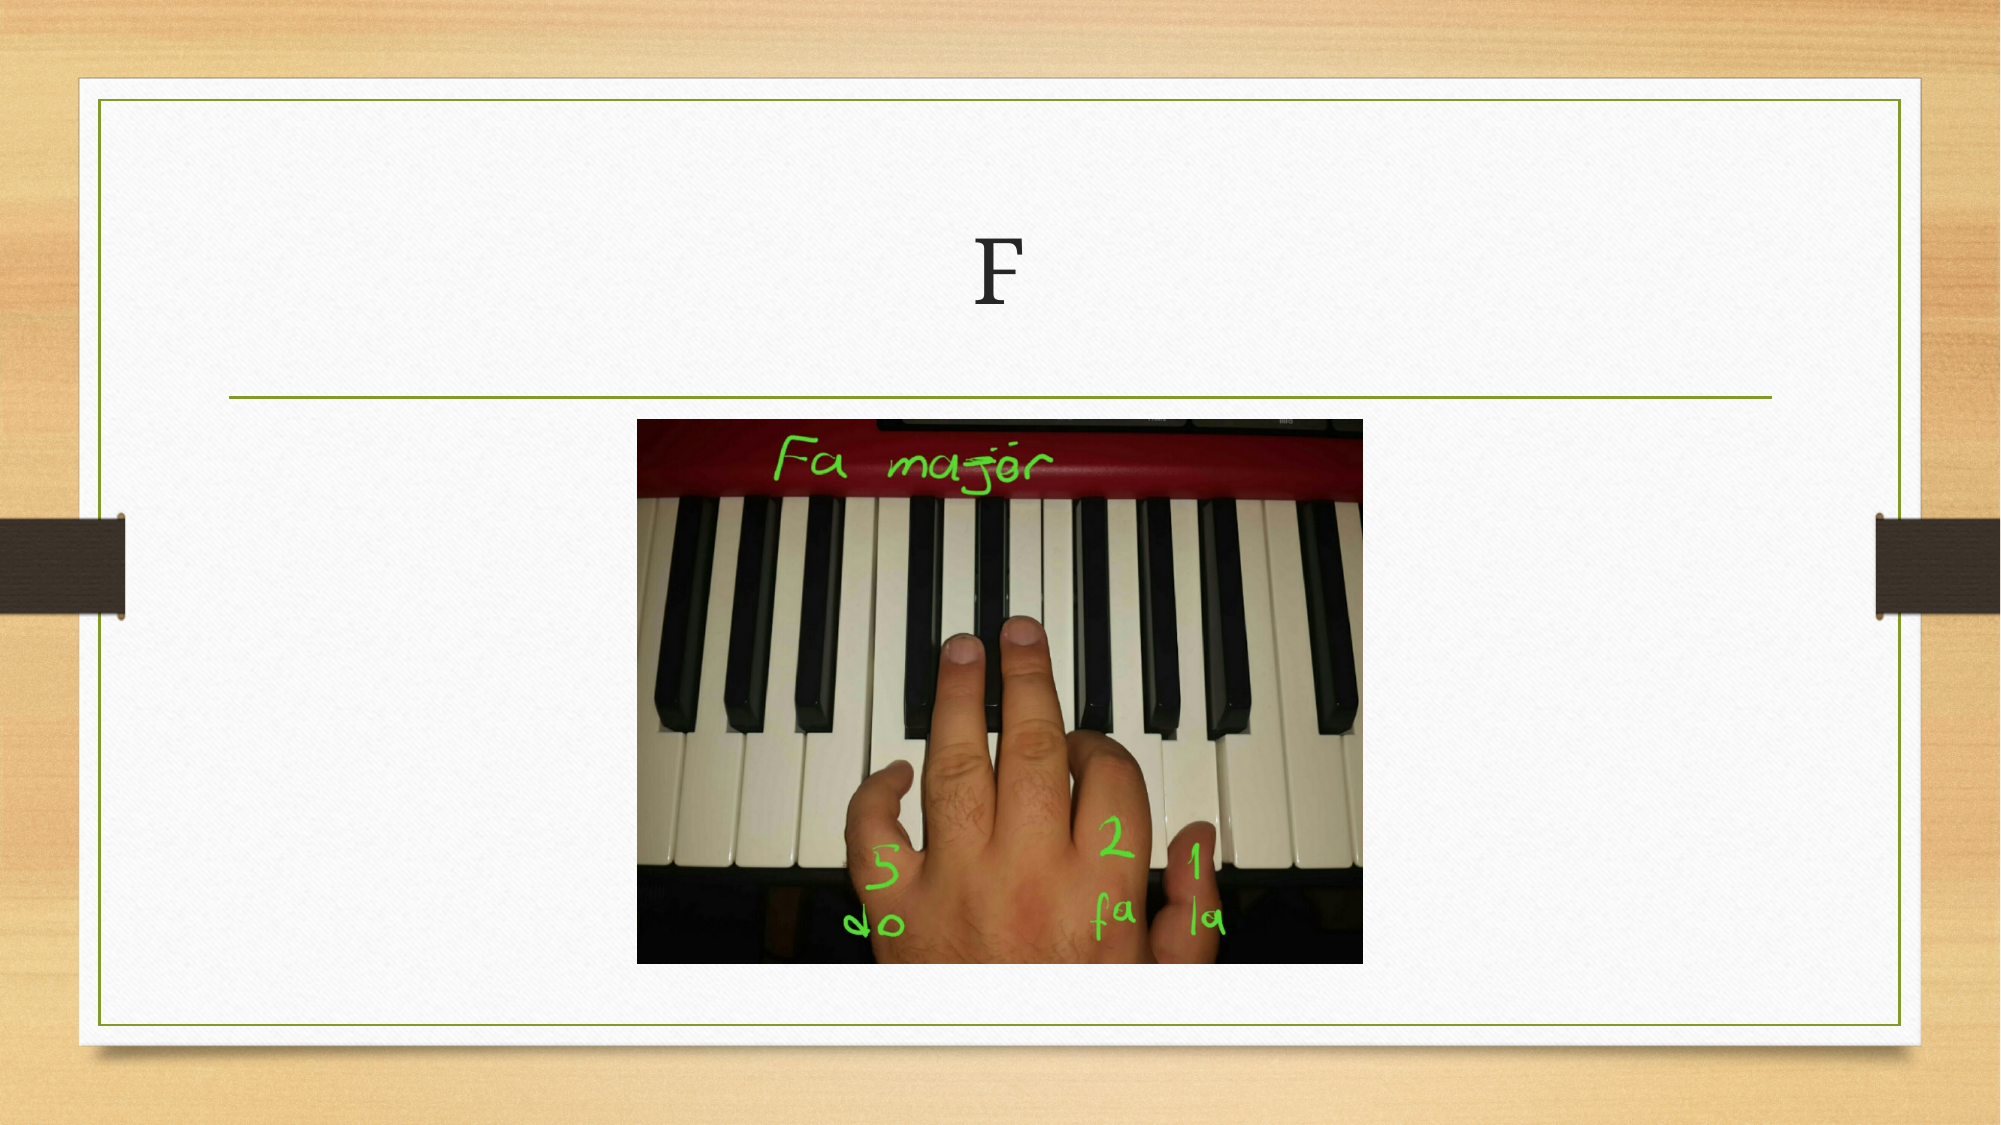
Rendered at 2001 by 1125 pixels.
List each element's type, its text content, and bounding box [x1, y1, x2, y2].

title F [212, 161, 1788, 375]
picture [0, 0, 2001, 1125]
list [636, 419, 1363, 964]
